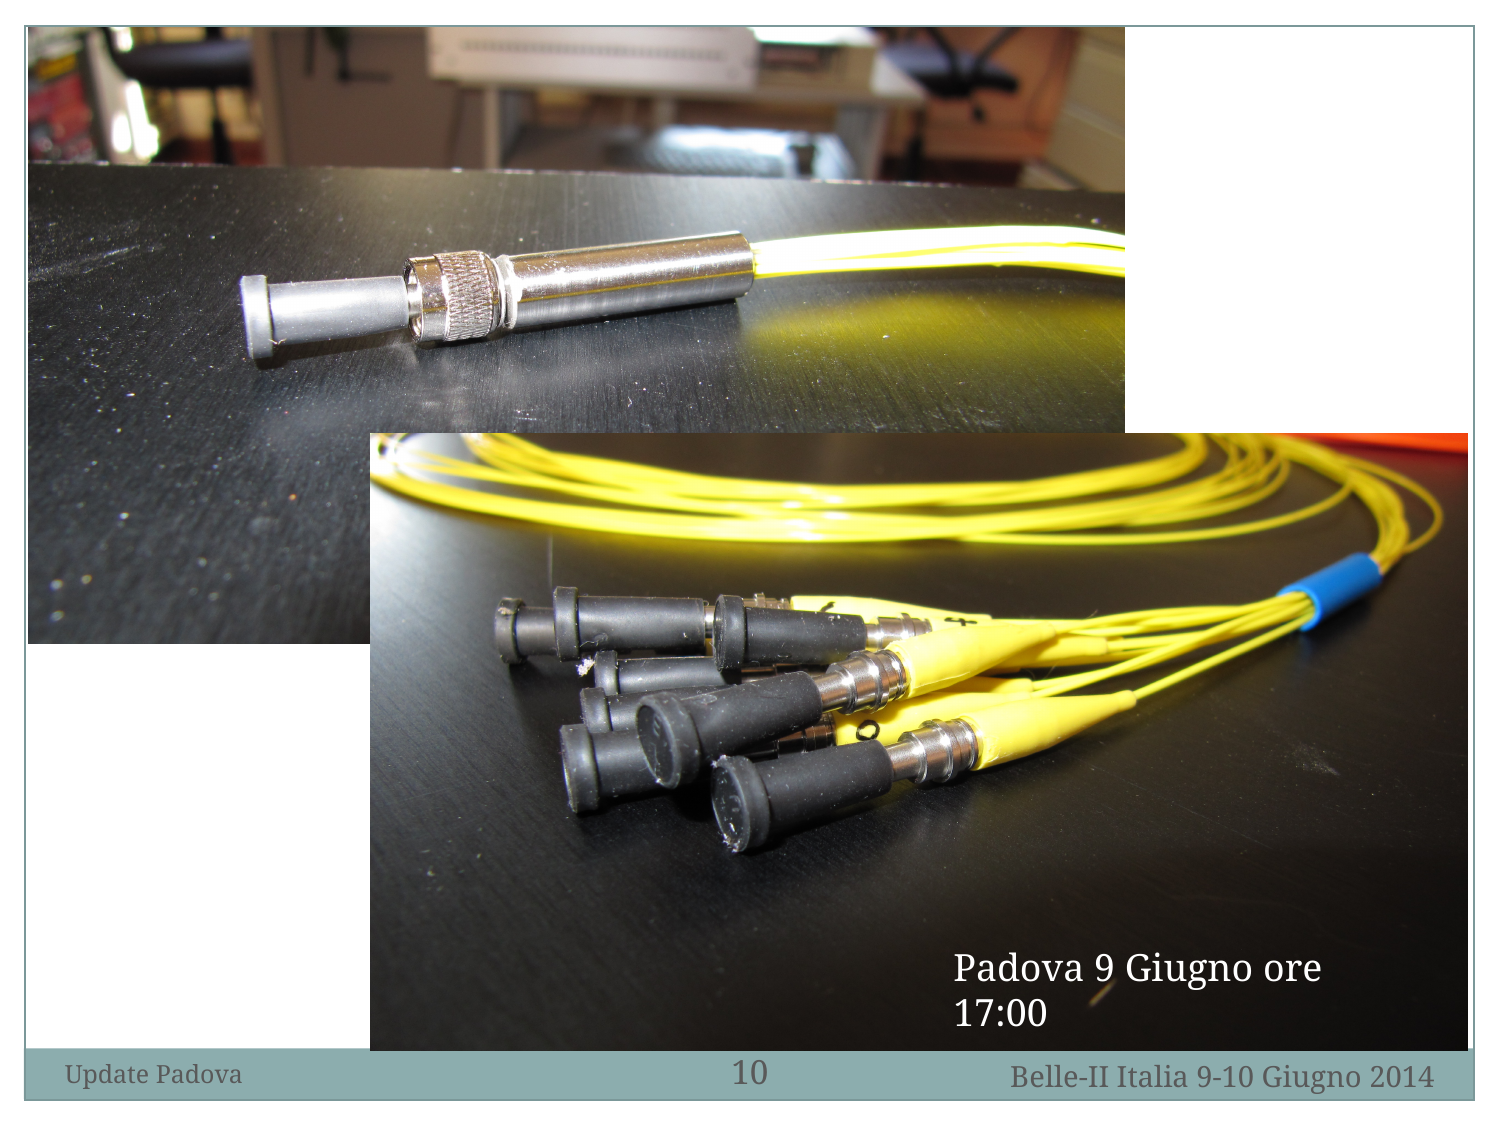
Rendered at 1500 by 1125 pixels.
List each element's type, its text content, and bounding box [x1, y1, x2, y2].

footer Update Padova [50, 1051, 638, 1112]
picture [27, 27, 1468, 1051]
slide_number Belle-II Italia 9-10 Giugno 2014 [950, 1061, 1450, 1111]
slide_number 10 [699, 1061, 800, 1110]
